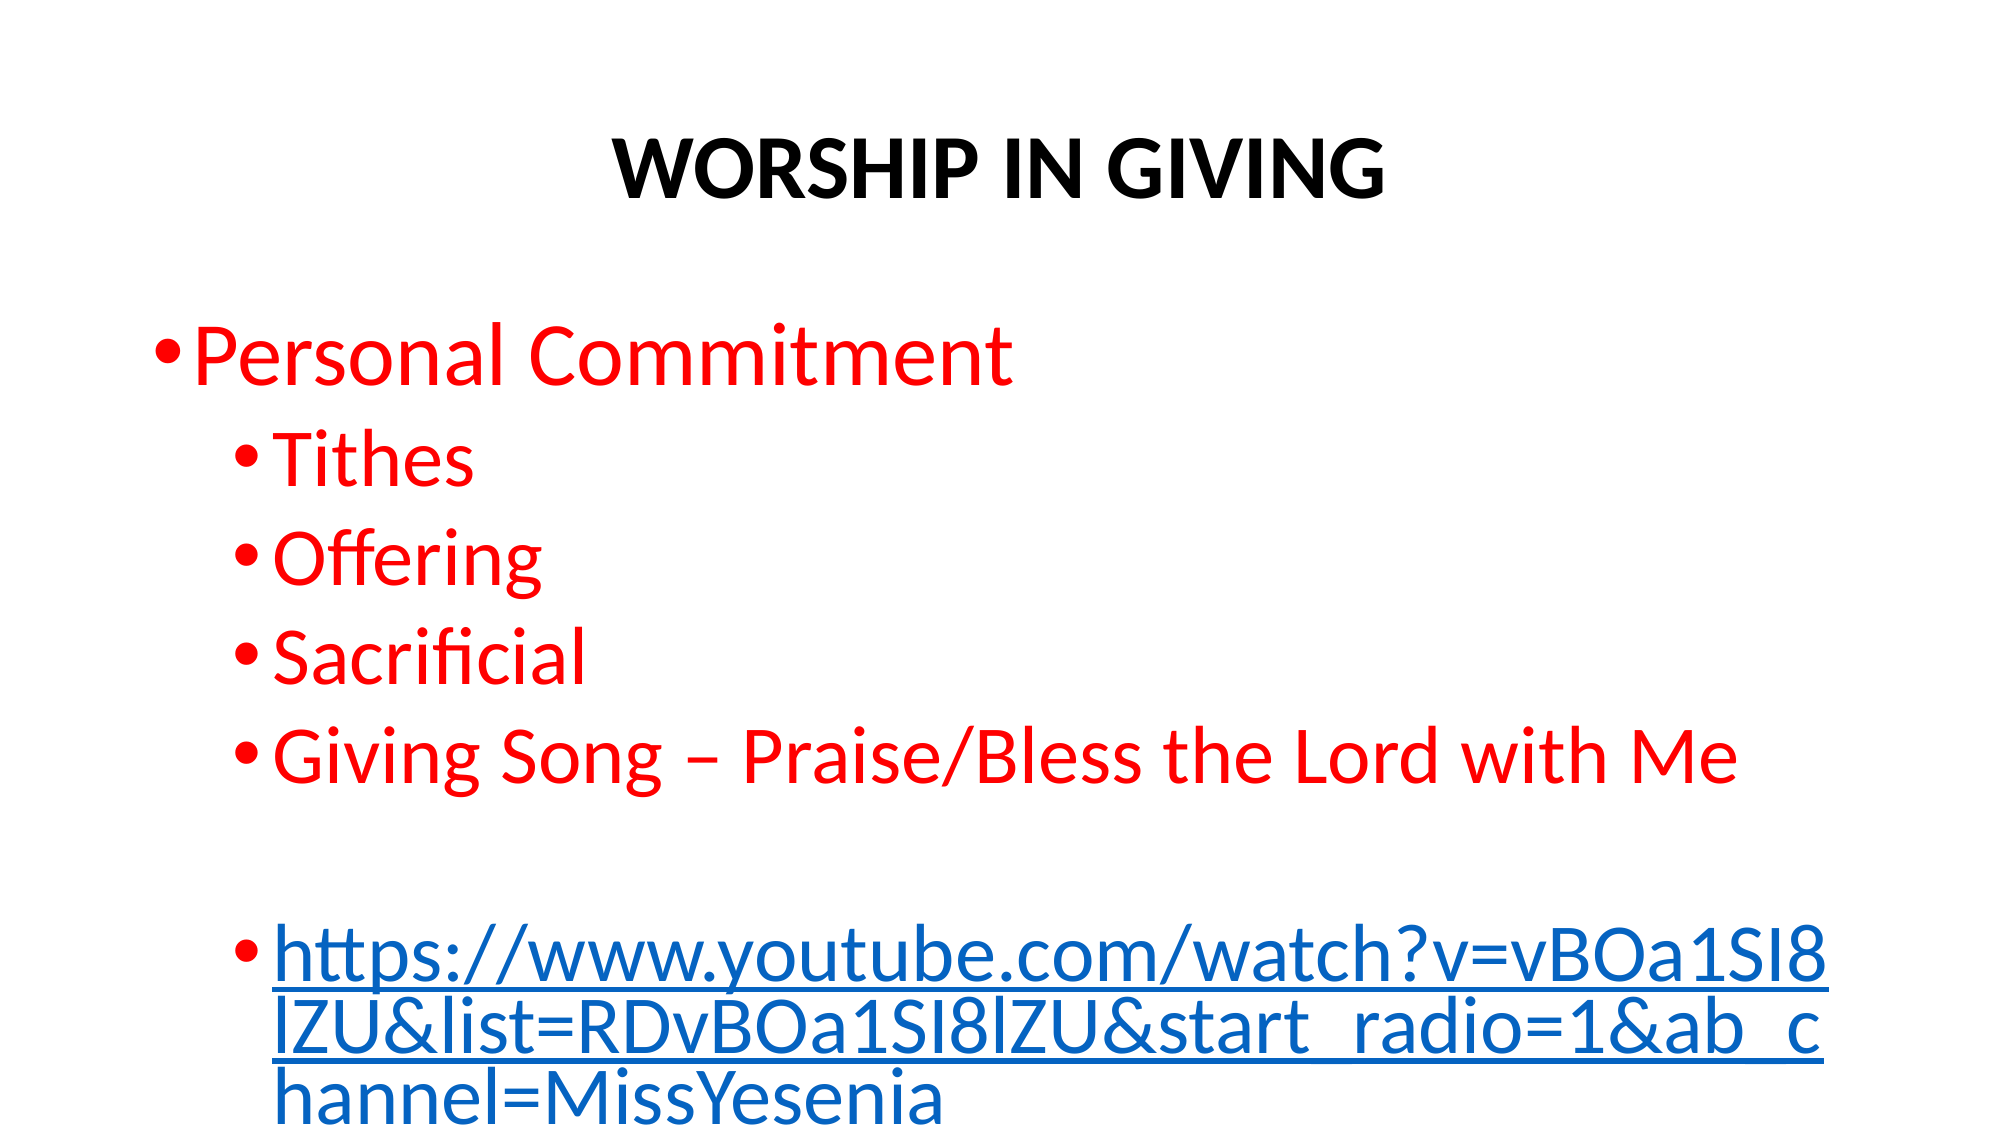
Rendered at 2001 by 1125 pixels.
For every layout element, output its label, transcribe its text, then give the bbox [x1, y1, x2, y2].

text_box WORSHIP IN GIVING [137, 59, 1863, 278]
text_box Personal Commitment Tithes Offering Sacrificial Giving Song – Praise/Bless the Lord with Me https://www.youtube.com/watch?v=vBOa1SI8lZU&list=RDvBOa1SI8lZU&start_radio=1&ab_channel=MissYesenia [137, 299, 1863, 1014]
